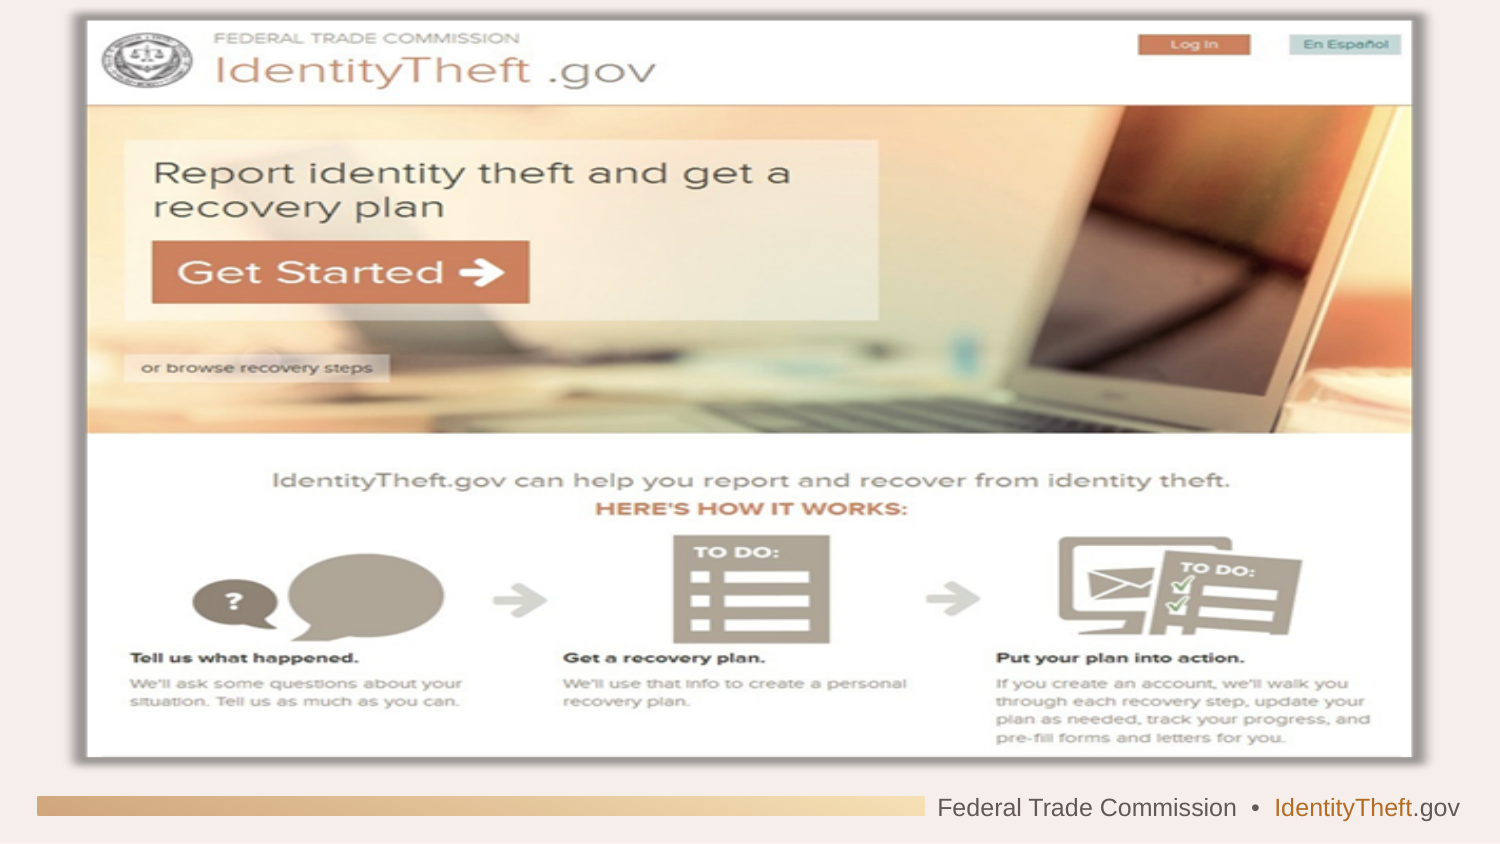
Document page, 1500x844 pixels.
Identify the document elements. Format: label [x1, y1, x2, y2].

picture [56, 1, 1444, 778]
